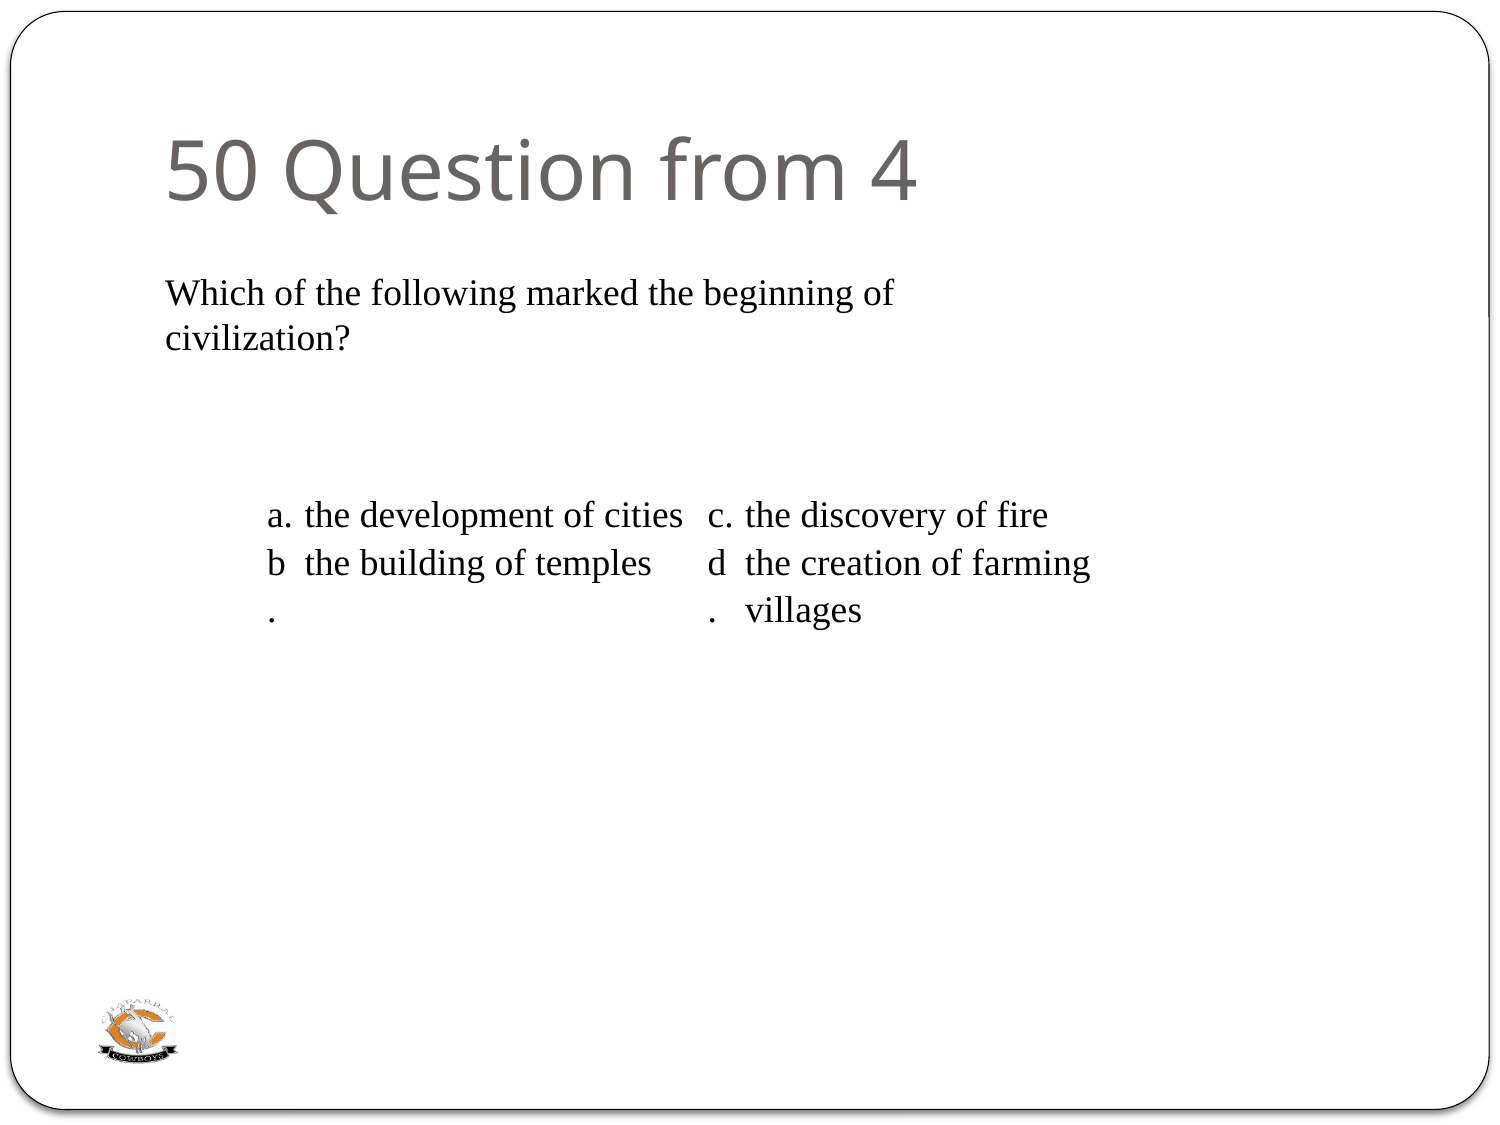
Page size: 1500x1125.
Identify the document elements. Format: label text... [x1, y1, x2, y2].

title 50 Question from 4 [150, 45, 1425, 233]
table_cell the building of temples [300, 535, 703, 631]
table_header the development of cities [300, 488, 703, 535]
table_header c. [703, 488, 741, 535]
table_cell the creation of farming villages [741, 535, 1144, 631]
picture [96, 980, 179, 1083]
table_cell d. [703, 535, 741, 631]
table_cell b. [263, 535, 300, 631]
table_header a. [263, 488, 300, 535]
text_box Which of the following marked the beginning of civilization? [150, 260, 1025, 365]
table_header the discovery of fire [741, 488, 1144, 535]
